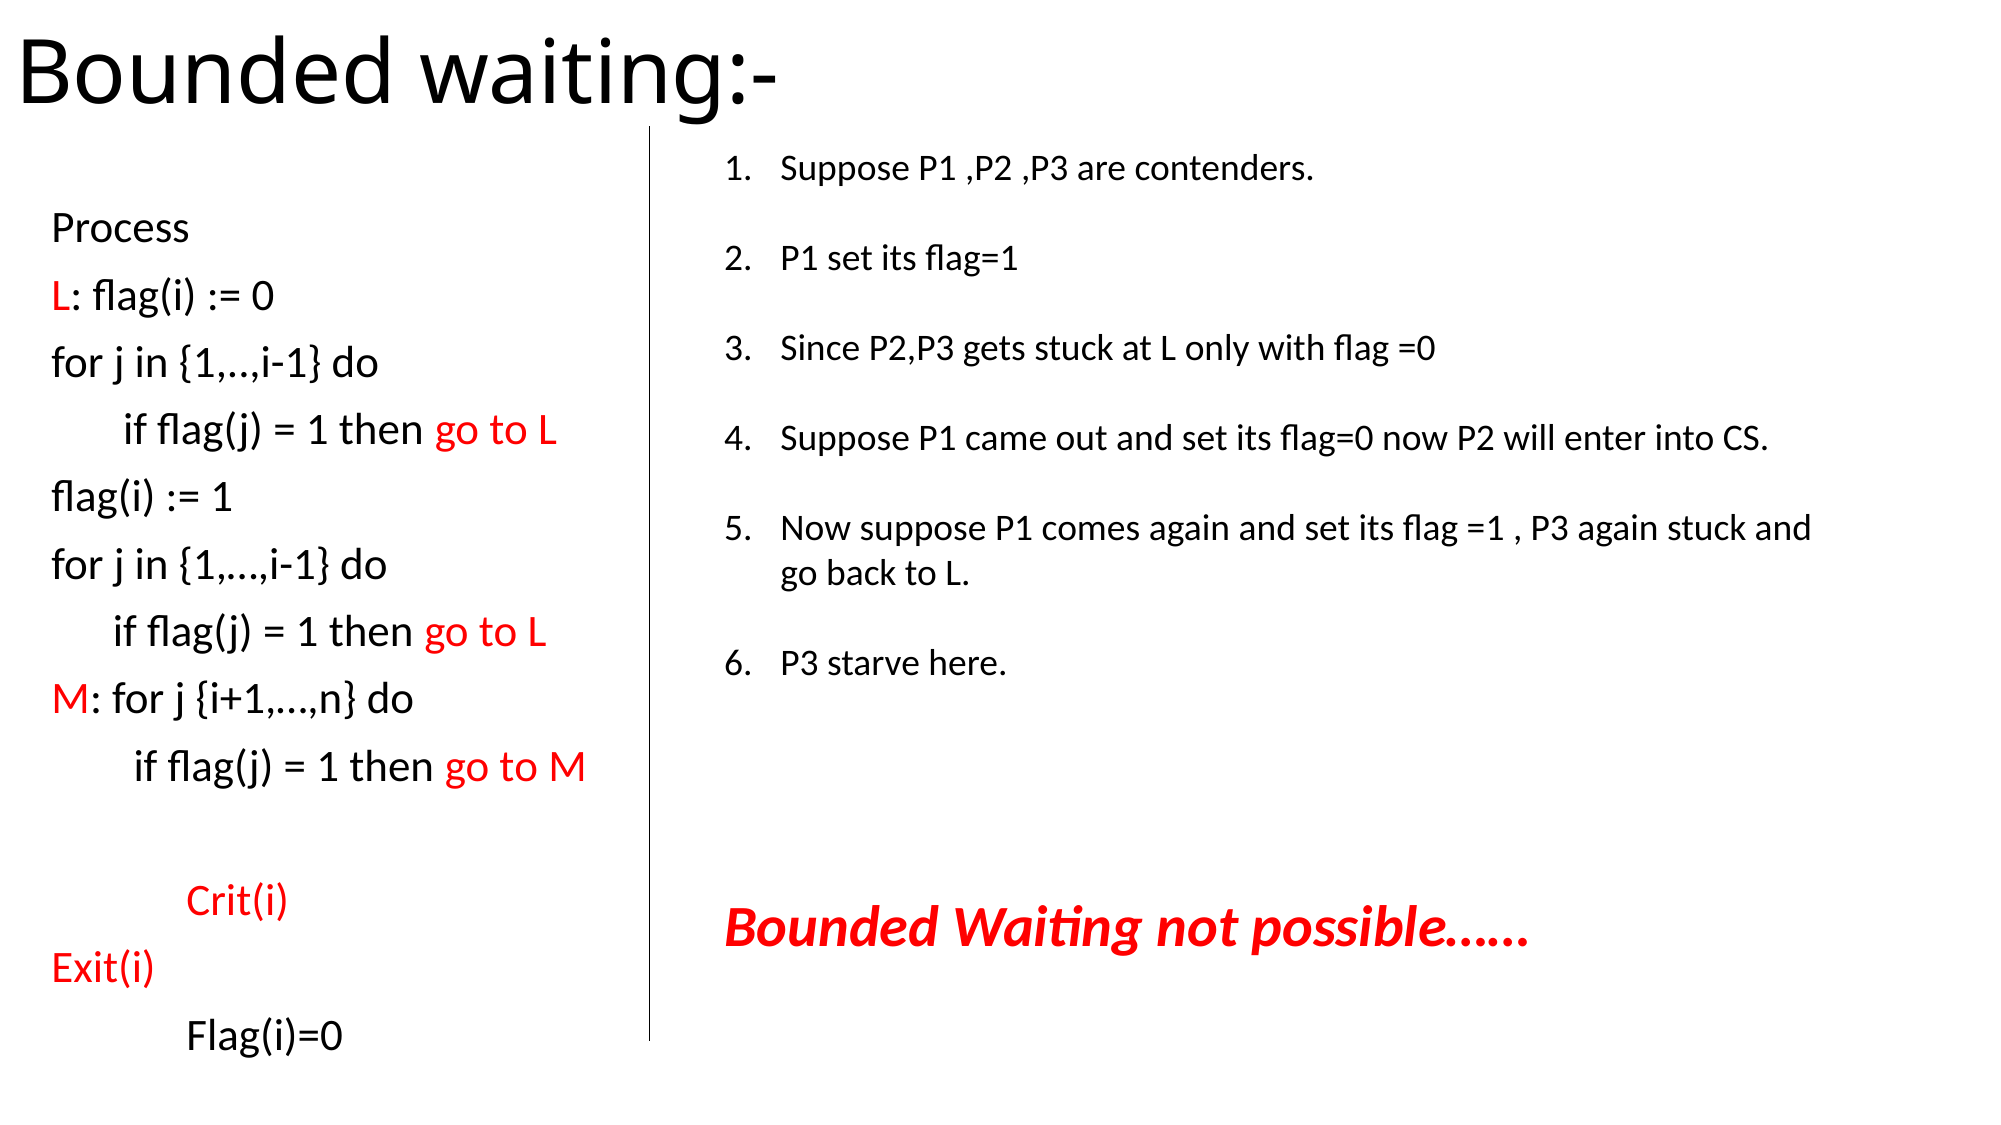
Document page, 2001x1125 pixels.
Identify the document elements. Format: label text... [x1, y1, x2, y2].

text_box Suppose P1 ,P2 ,P3 are contenders. P1 set its flag=1 Since P2,P3 gets stuck at L only with flag =0 Suppose P1 came out and set its flag=0 now P2 will enter into CS. Now suppose P1 comes again and set its flag =1 , P3 again stuck and go back to L. P3 starve here. Bounded Waiting not possible…… [709, 90, 1844, 1101]
title Bounded waiting:- [0, 19, 850, 131]
list Process L: flag(i) := 0 for j in {1,..,i-1} do if flag(j) = 1 then go to L flag(i) := 1 for j in {1,…,i-1} do if flag(j) = 1 then go to L M: for j {i+1,…,n} do if flag(j) = 1 then go to M Crit(i) Exit(i) Flag(i)=0 [36, 196, 681, 1072]
